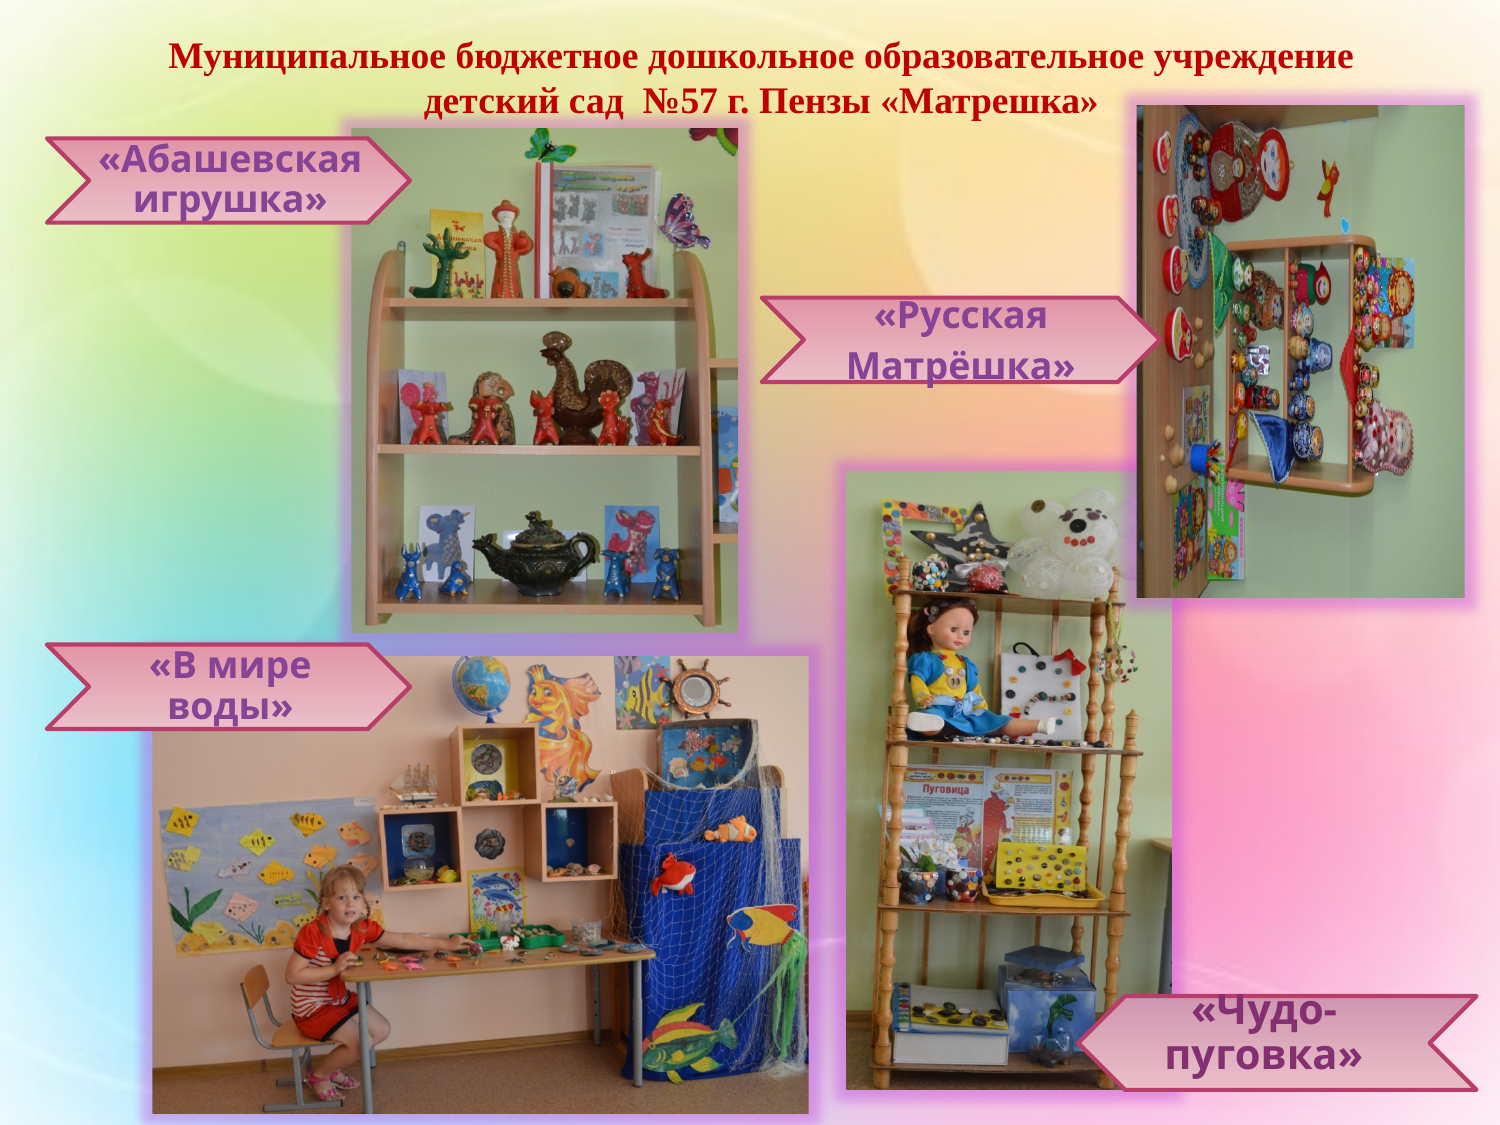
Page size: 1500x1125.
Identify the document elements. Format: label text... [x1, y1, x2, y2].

text_box [349, 129, 740, 635]
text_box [1077, 995, 1477, 1091]
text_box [761, 234, 1161, 446]
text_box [46, 81, 411, 233]
text_box Муниципальное бюджетное дошкольное образовательное учреждение детский сад №57 г. Пензы «Матрешка» [140, 23, 1383, 129]
text_box [844, 489, 1174, 1092]
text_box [46, 644, 411, 730]
text_box [150, 654, 811, 1115]
text_box [1135, 103, 1467, 600]
